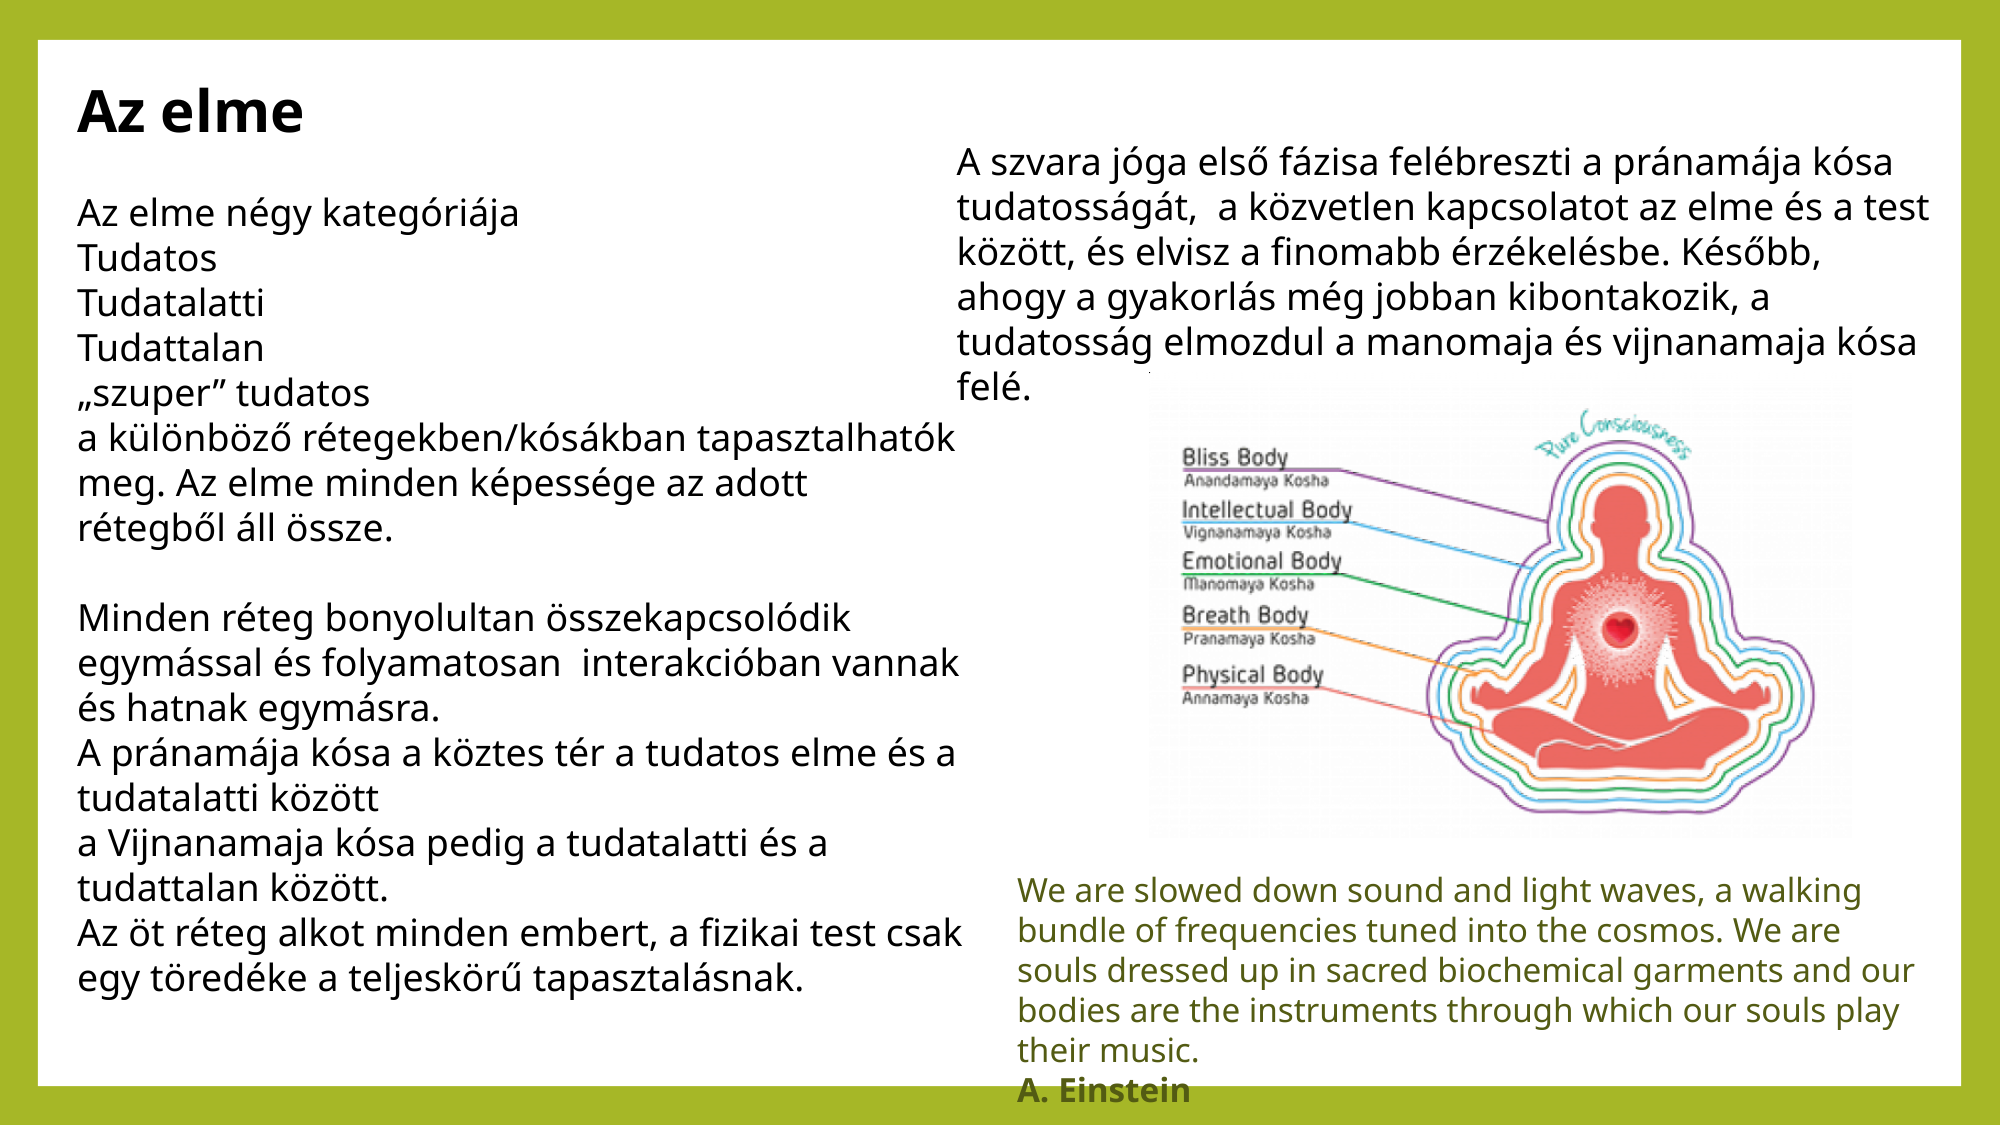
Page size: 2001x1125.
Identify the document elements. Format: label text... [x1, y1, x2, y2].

text_box Az elme Az elme négy kategóriája Tudatos Tudatalatti Tudattalan „szuper” tudatos a különböző rétegekben/kósákban tapasztalhatók meg. Az elme minden képessége az adott rétegből áll össze. Minden réteg bonyolultan összekapcsolódik egymással és folyamatosan interakcióban vannak és hatnak egymásra. A pránamája kósa a köztes tér a tudatos elme és a tudatalatti között a Vijnanamaja kósa pedig a tudatalatti és a tudattalan között. Az öt réteg alkot minden embert, a fizikai test csak egy töredéke a teljeskörű tapasztalásnak. [62, 67, 982, 1007]
text_box We are slowed down sound and light waves, a walking bundle of frequencies tuned into the cosmos. We are souls dressed up in sacred biochemical garments and our bodies are the instruments through which our souls play their music. A. Einstein [1002, 862, 1938, 1117]
picture [1149, 371, 1852, 838]
text_box A szvara jóga első fázisa felébreszti a pránamája kósa tudatosságát, a közvetlen kapcsolatot az elme és a test között, és elvisz a finomabb érzékelésbe. Később, ahogy a gyakorlás még jobban kibontakozik, a tudatosság elmozdul a manomaja és vijnanamaja kósa felé. [941, 130, 1951, 416]
